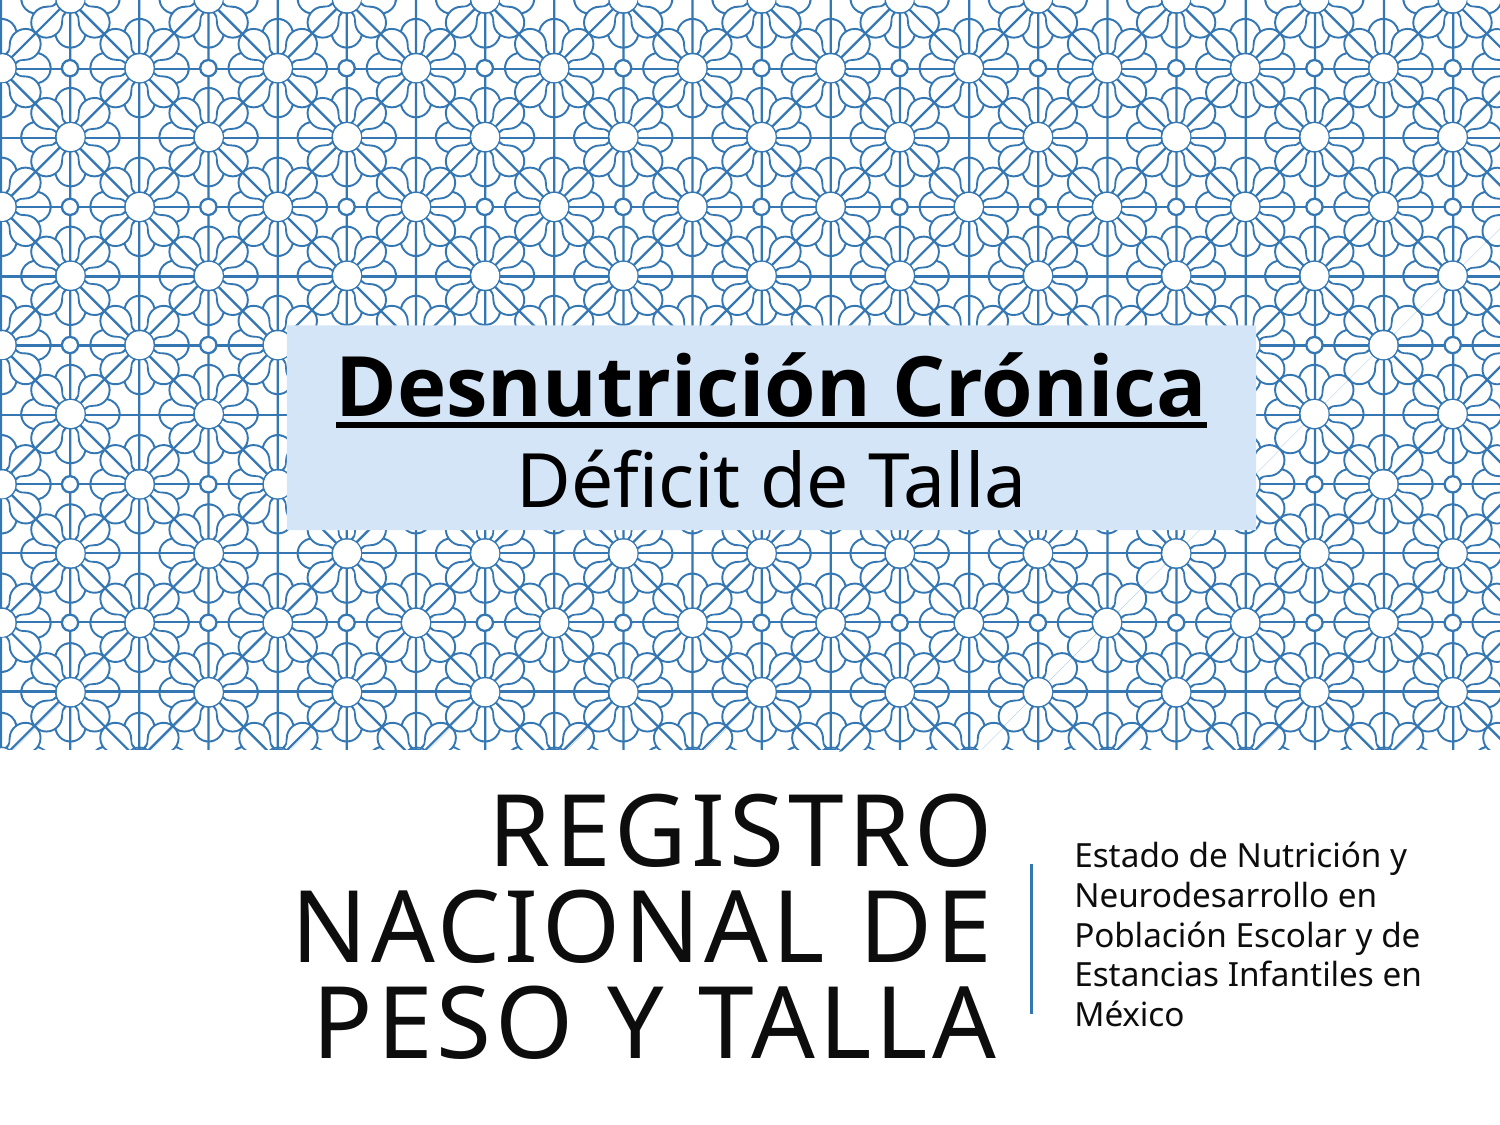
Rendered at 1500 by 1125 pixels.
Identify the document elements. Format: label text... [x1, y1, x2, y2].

title REGISTRO NACIONAL DE PESO Y TALLA [56, 813, 1013, 1054]
list Estado de Nutrición y Neurodesarrollo en Población Escolar y de Estancias Infantiles en México [1059, 813, 1454, 1054]
text_box Desnutrición Crónica Déficit de Talla [286, 325, 1257, 531]
